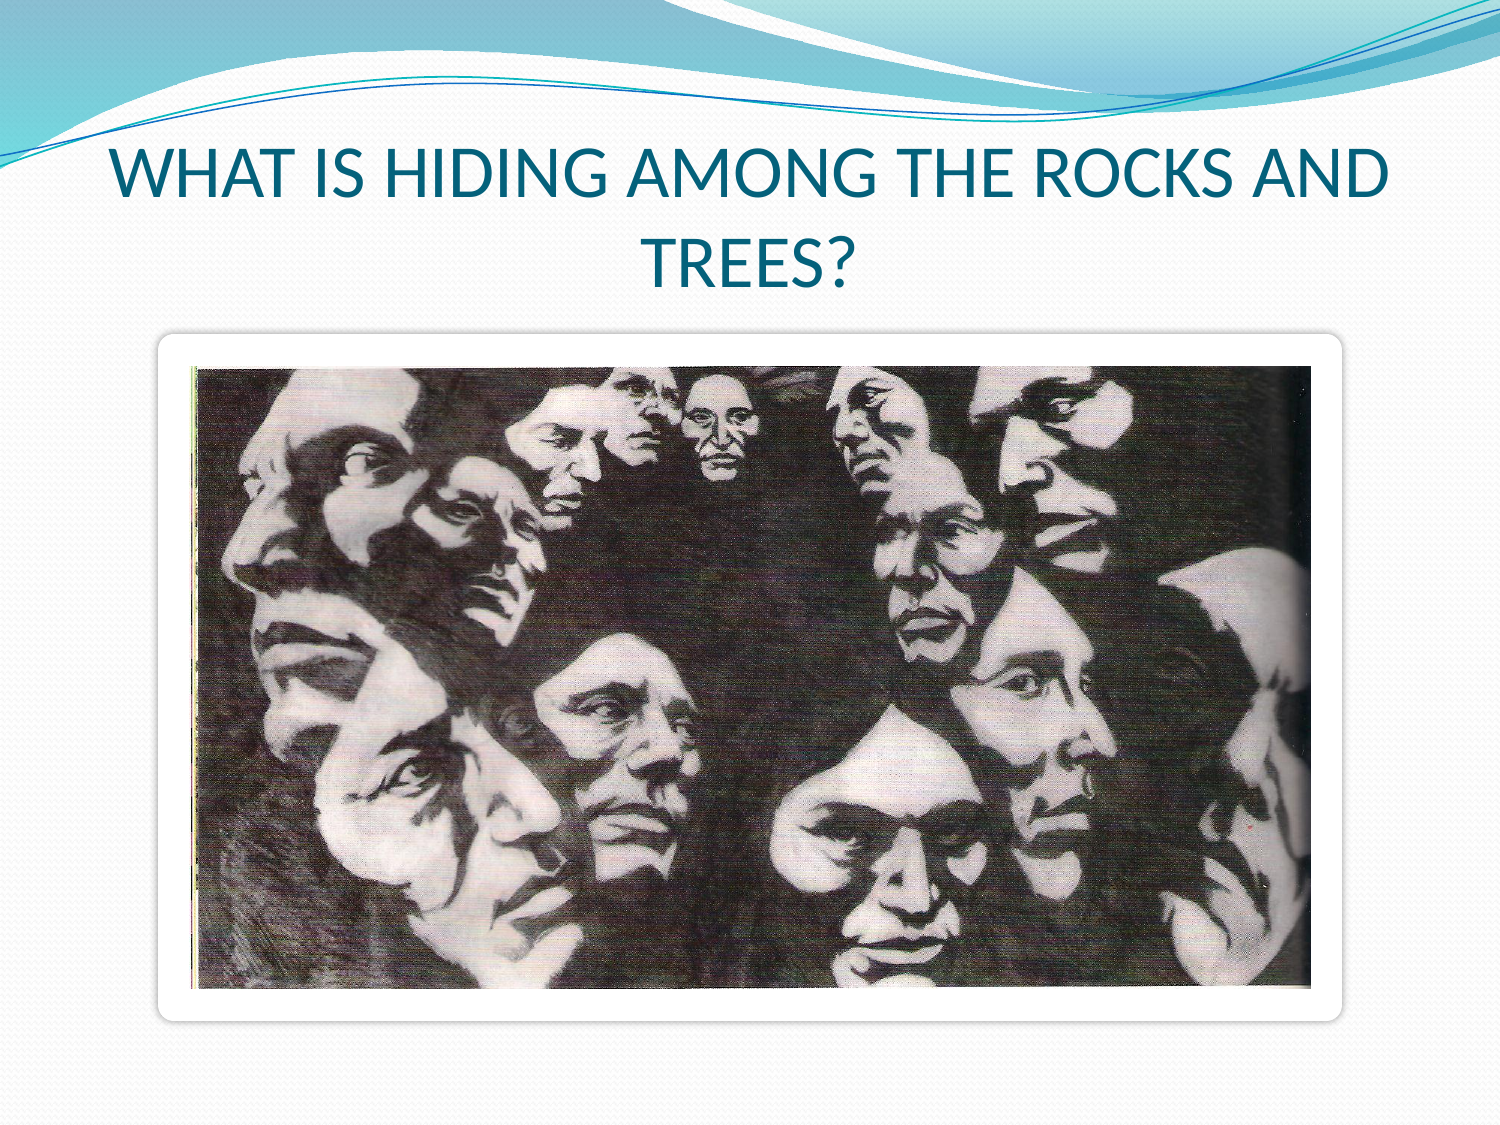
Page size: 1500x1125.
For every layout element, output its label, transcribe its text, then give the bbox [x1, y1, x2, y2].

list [189, 365, 1311, 990]
title WHAT IS HIDING AMONG THE ROCKS AND TREES? [75, 115, 1425, 303]
